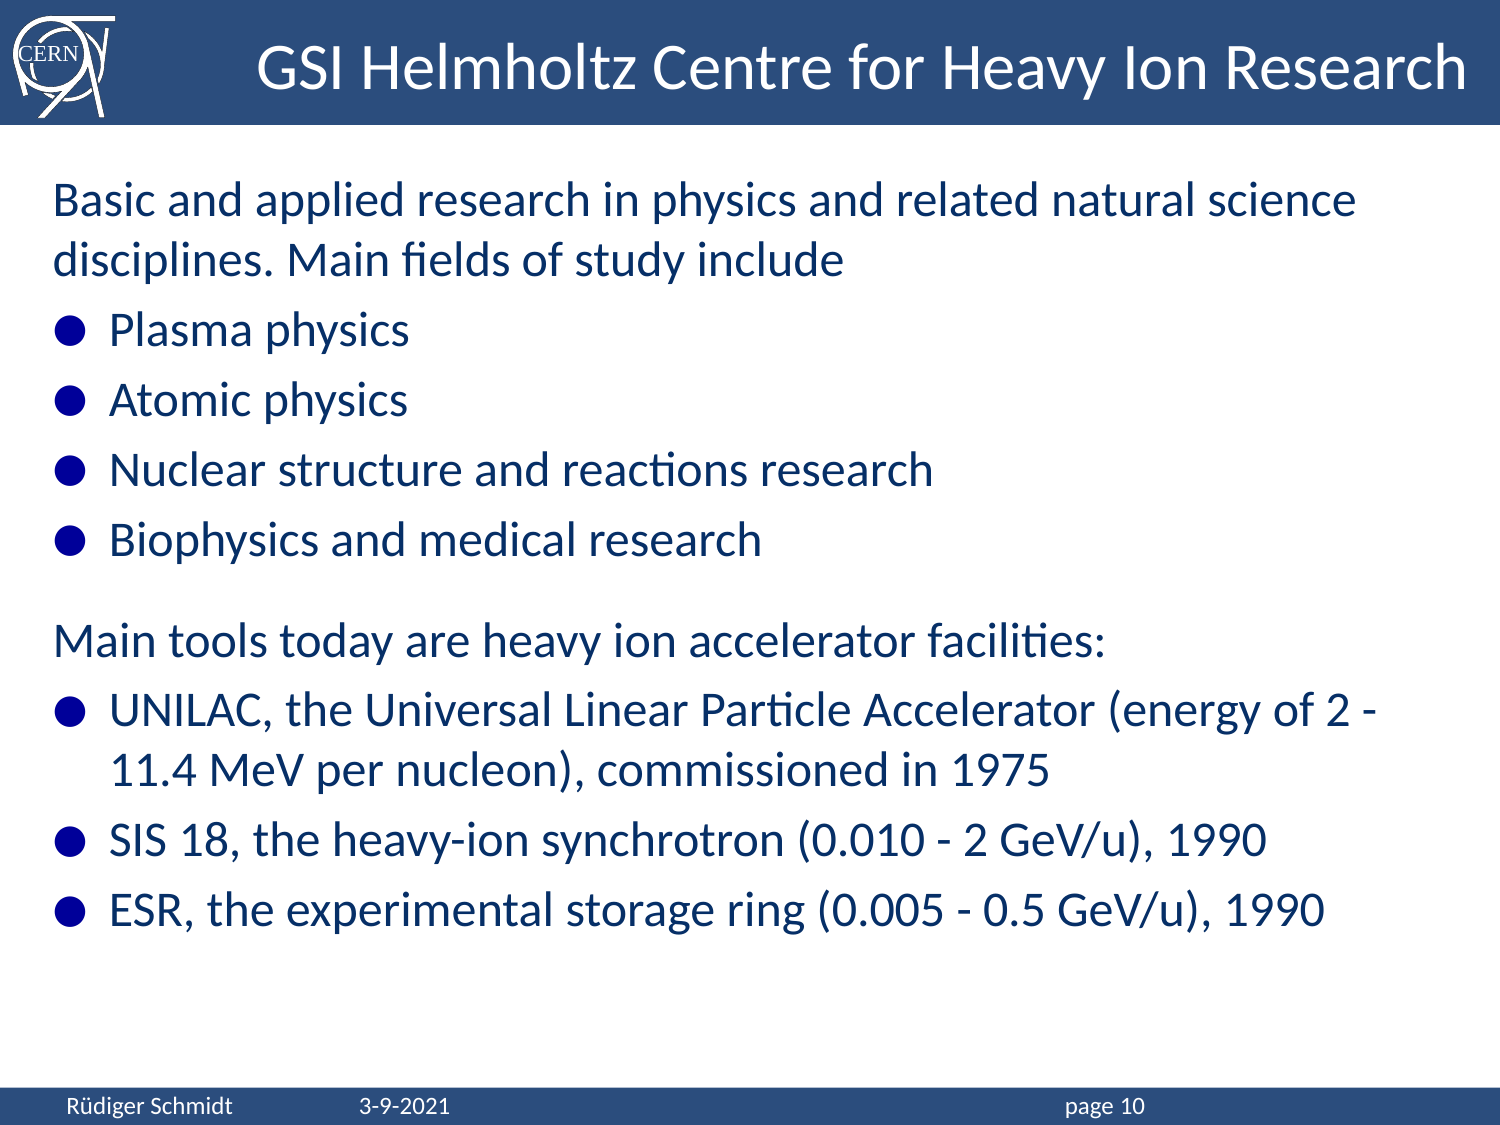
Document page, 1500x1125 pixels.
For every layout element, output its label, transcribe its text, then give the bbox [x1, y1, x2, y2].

title GSI Helmholtz Centre for Heavy Ion Research [125, 0, 1500, 125]
list Basic and applied research in physics and related natural science disciplines. Main fields of study include Plasma physics Atomic physics Nuclear structure and reactions research Biophysics and medical research Main tools today are heavy ion accelerator facilities: UNILAC, the Universal Linear Particle Accelerator (energy of 2 - 11.4 MeV per nucleon), commissioned in 1975 SIS 18, the heavy-ion synchrotron (0.010 - 2 GeV/u), 1990 ESR, the experimental storage ring (0.005 - 0.5 GeV/u), 1990 [37, 158, 1463, 1000]
